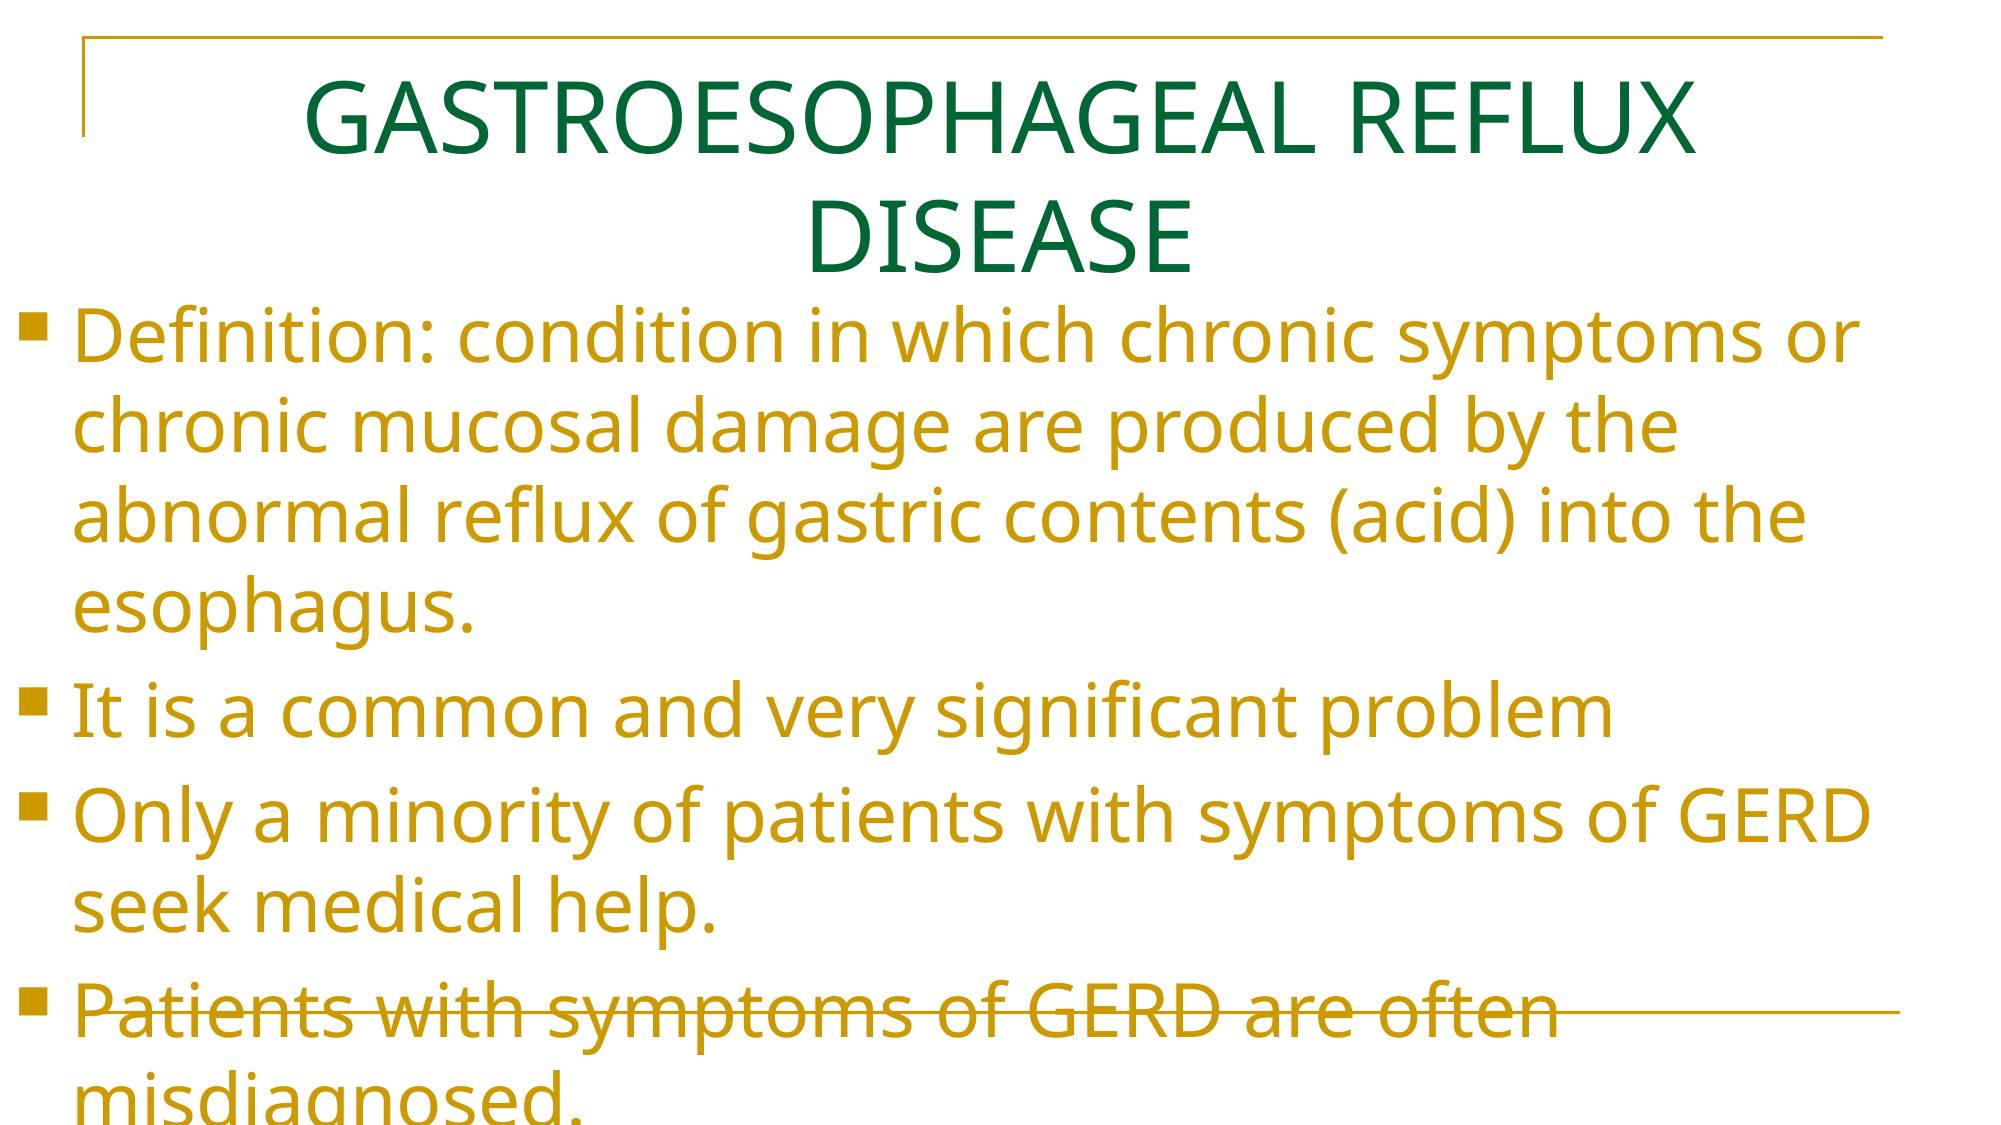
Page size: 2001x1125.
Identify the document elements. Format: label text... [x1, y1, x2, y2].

list Definition: condition in which chronic symptoms or chronic mucosal damage are produced by the abnormal reflux of gastric contents (acid) into the esophagus. It is a common and very significant problem Only a minority of patients with symptoms of GERD seek medical help. Patients with symptoms of GERD are often misdiagnosed. There are 2 categories: GERD +/- erosive esophagitis [0, 280, 2000, 1006]
title GASTROESOPHAGEAL REFLUX DISEASE [99, 45, 1900, 280]
